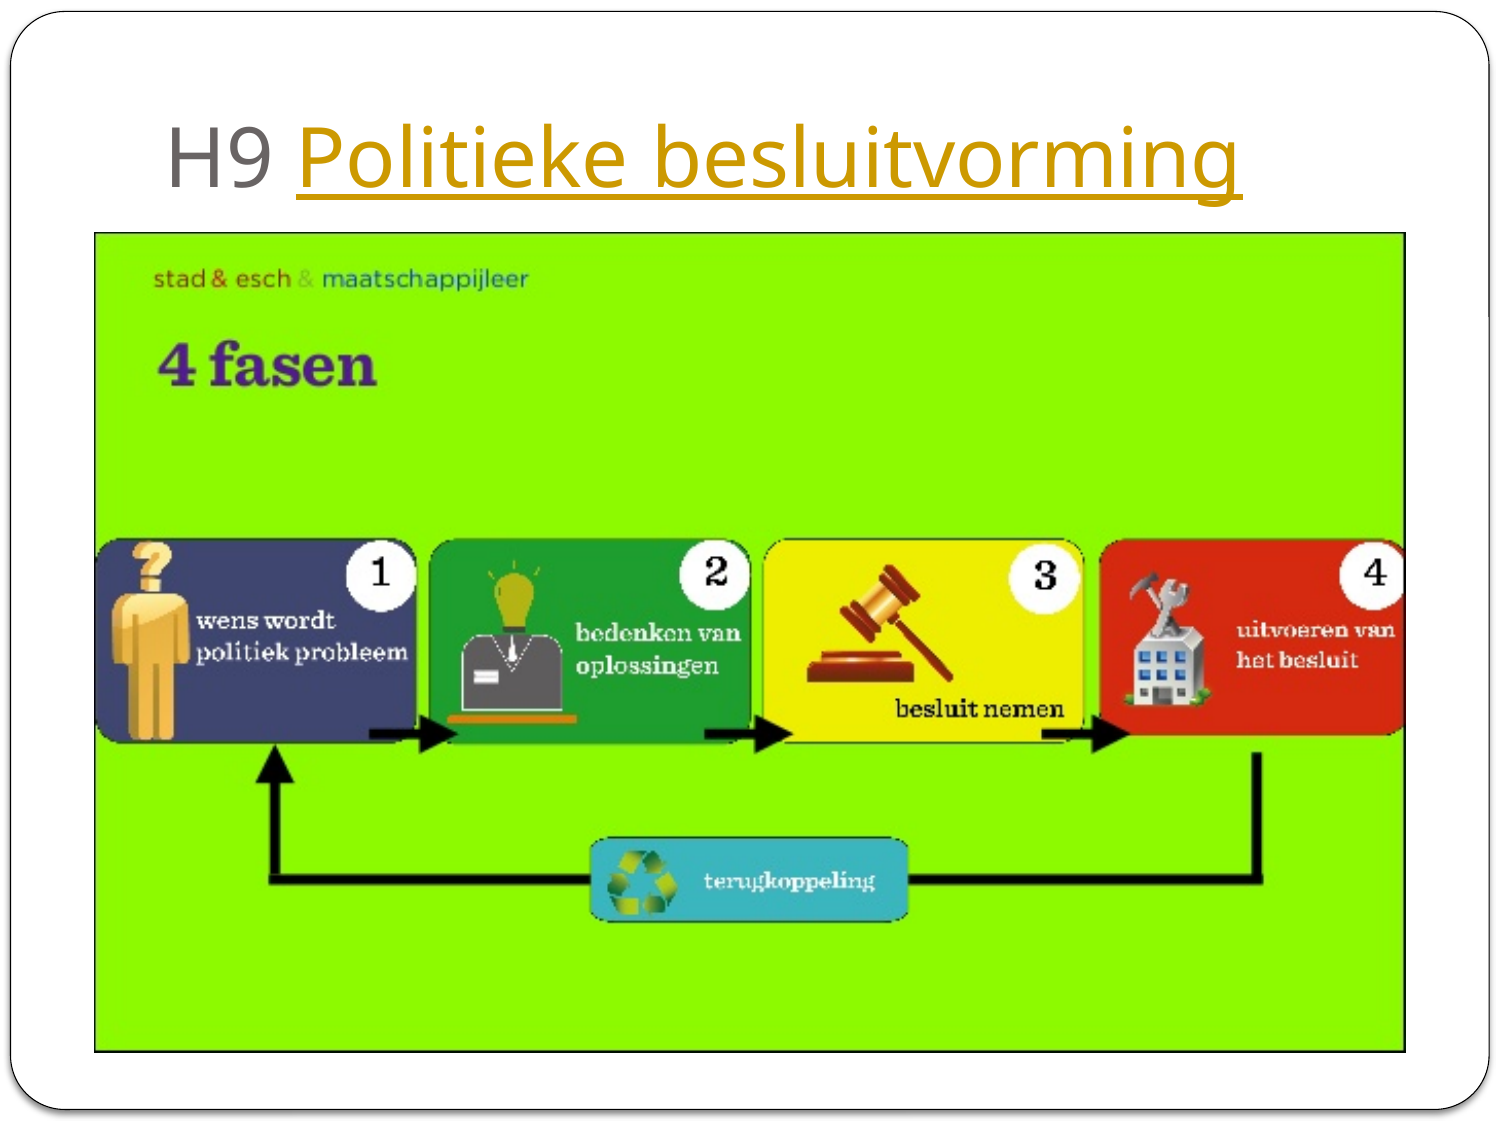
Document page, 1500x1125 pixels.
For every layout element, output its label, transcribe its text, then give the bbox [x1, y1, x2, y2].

title H9 Politieke besluitvorming [150, 45, 1425, 233]
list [94, 232, 1406, 1053]
